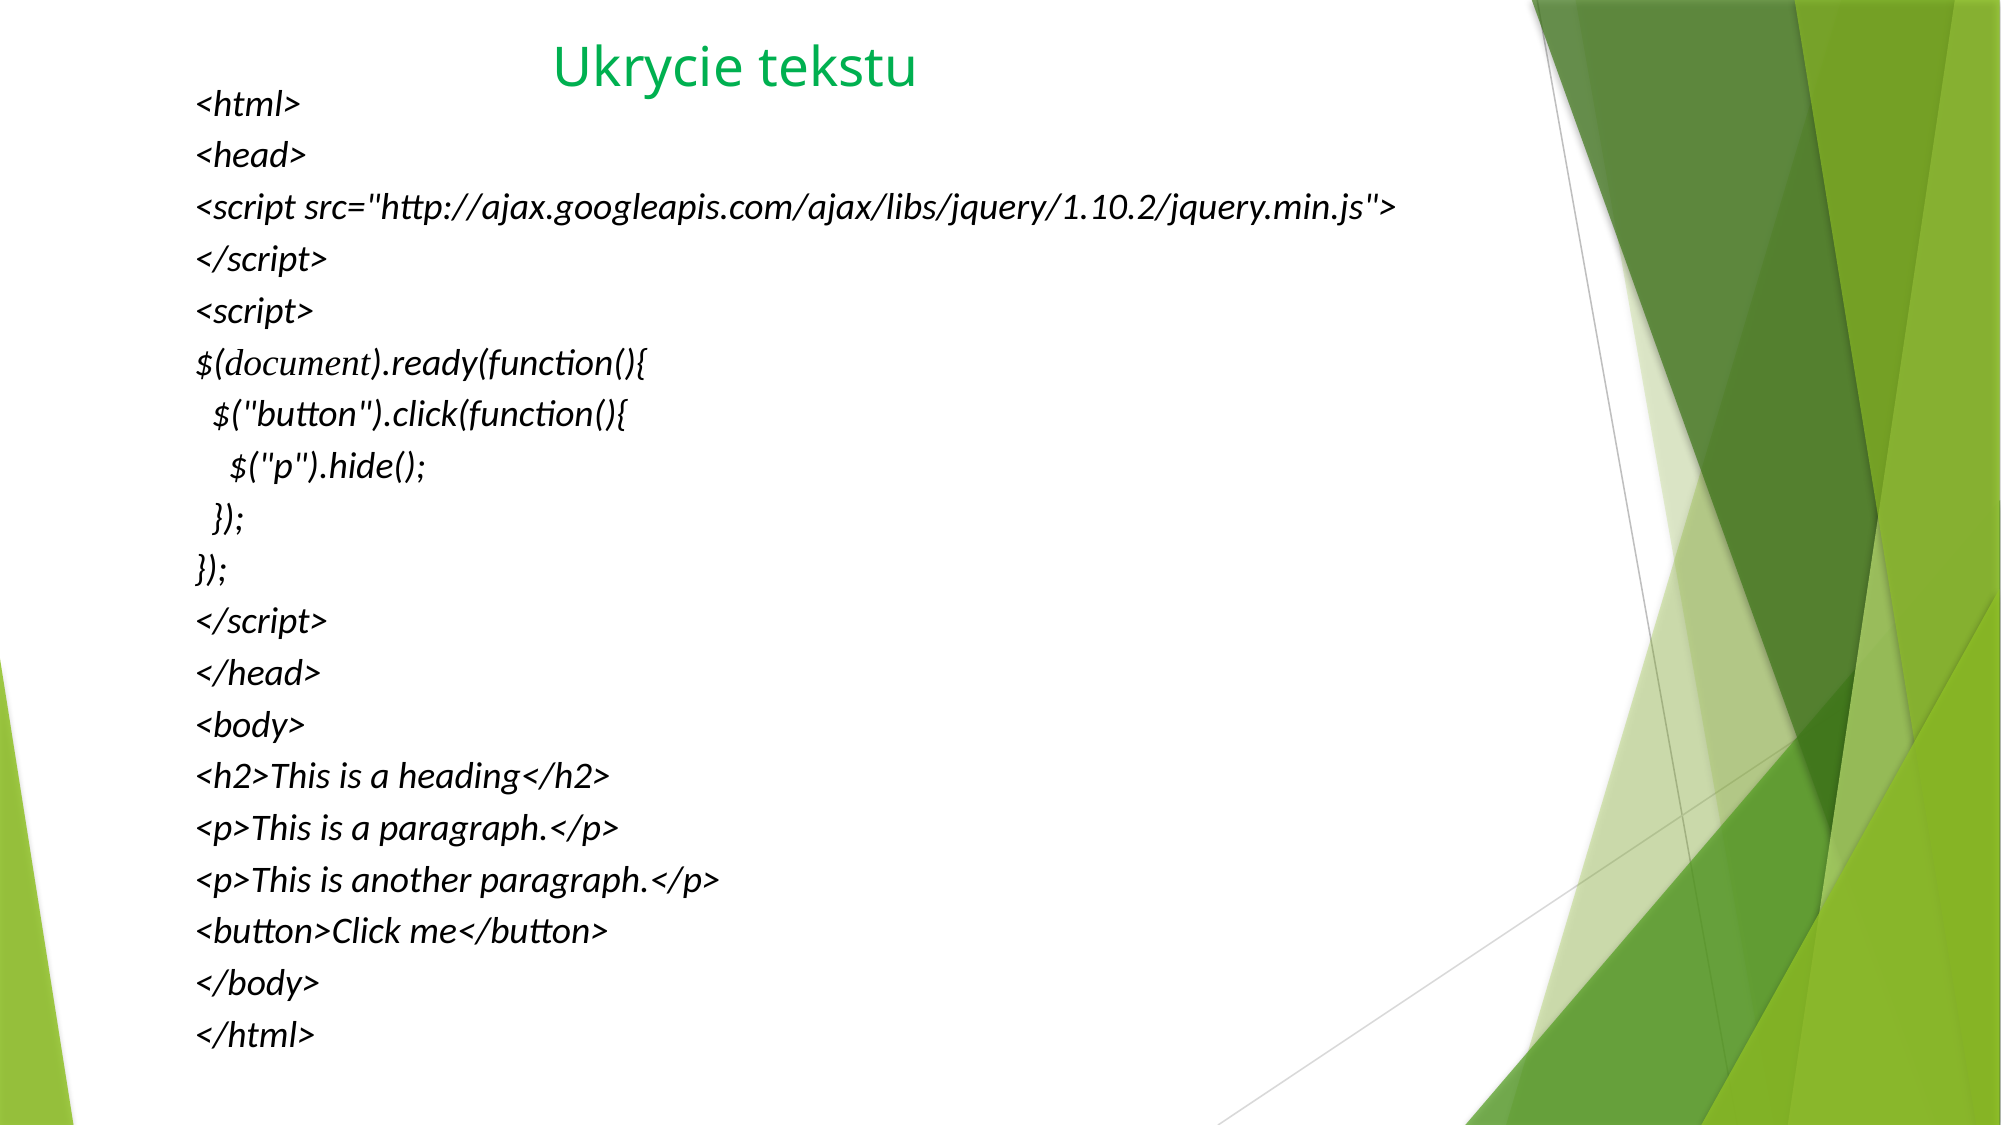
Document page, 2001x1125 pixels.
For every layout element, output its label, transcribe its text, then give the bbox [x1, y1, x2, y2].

text_box <html> <head> <script src="http://ajax.googleapis.com/ajax/libs/jquery/1.10.2/jquery.min.js"> </script> <script> $(document).ready(function(){ $("button").click(function(){ $("p").hide(); }); }); </script> </head> <body> <h2>This is a heading</h2> <p>This is a paragraph.</p> <p>This is another paragraph.</p> <button>Click me</button> </body> </html> [179, 64, 1498, 1063]
text_box Ukrycie tekstu [538, 24, 1778, 236]
